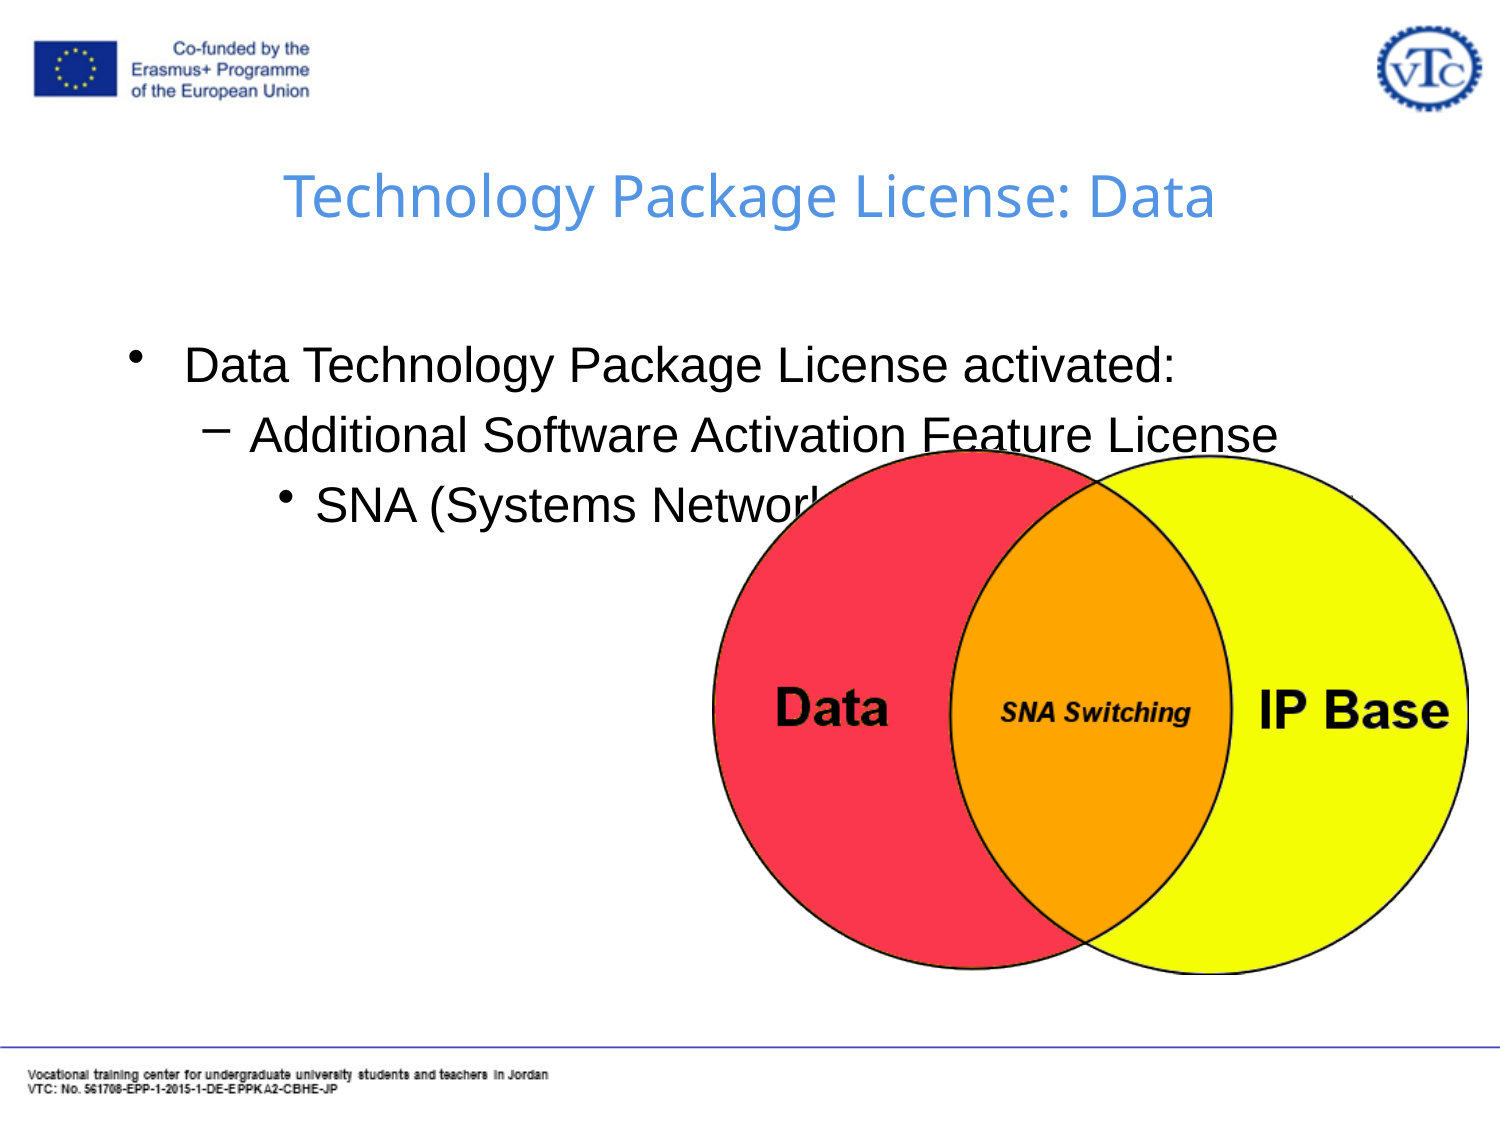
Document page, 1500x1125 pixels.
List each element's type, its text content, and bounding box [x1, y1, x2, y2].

picture [0, 0, 1500, 1125]
list Data Technology Package License activated: Additional Software Activation Feature License SNA (Systems Network Architecture) Switching [112, 324, 1388, 1001]
title Technology Package License: Data [112, 99, 1388, 288]
